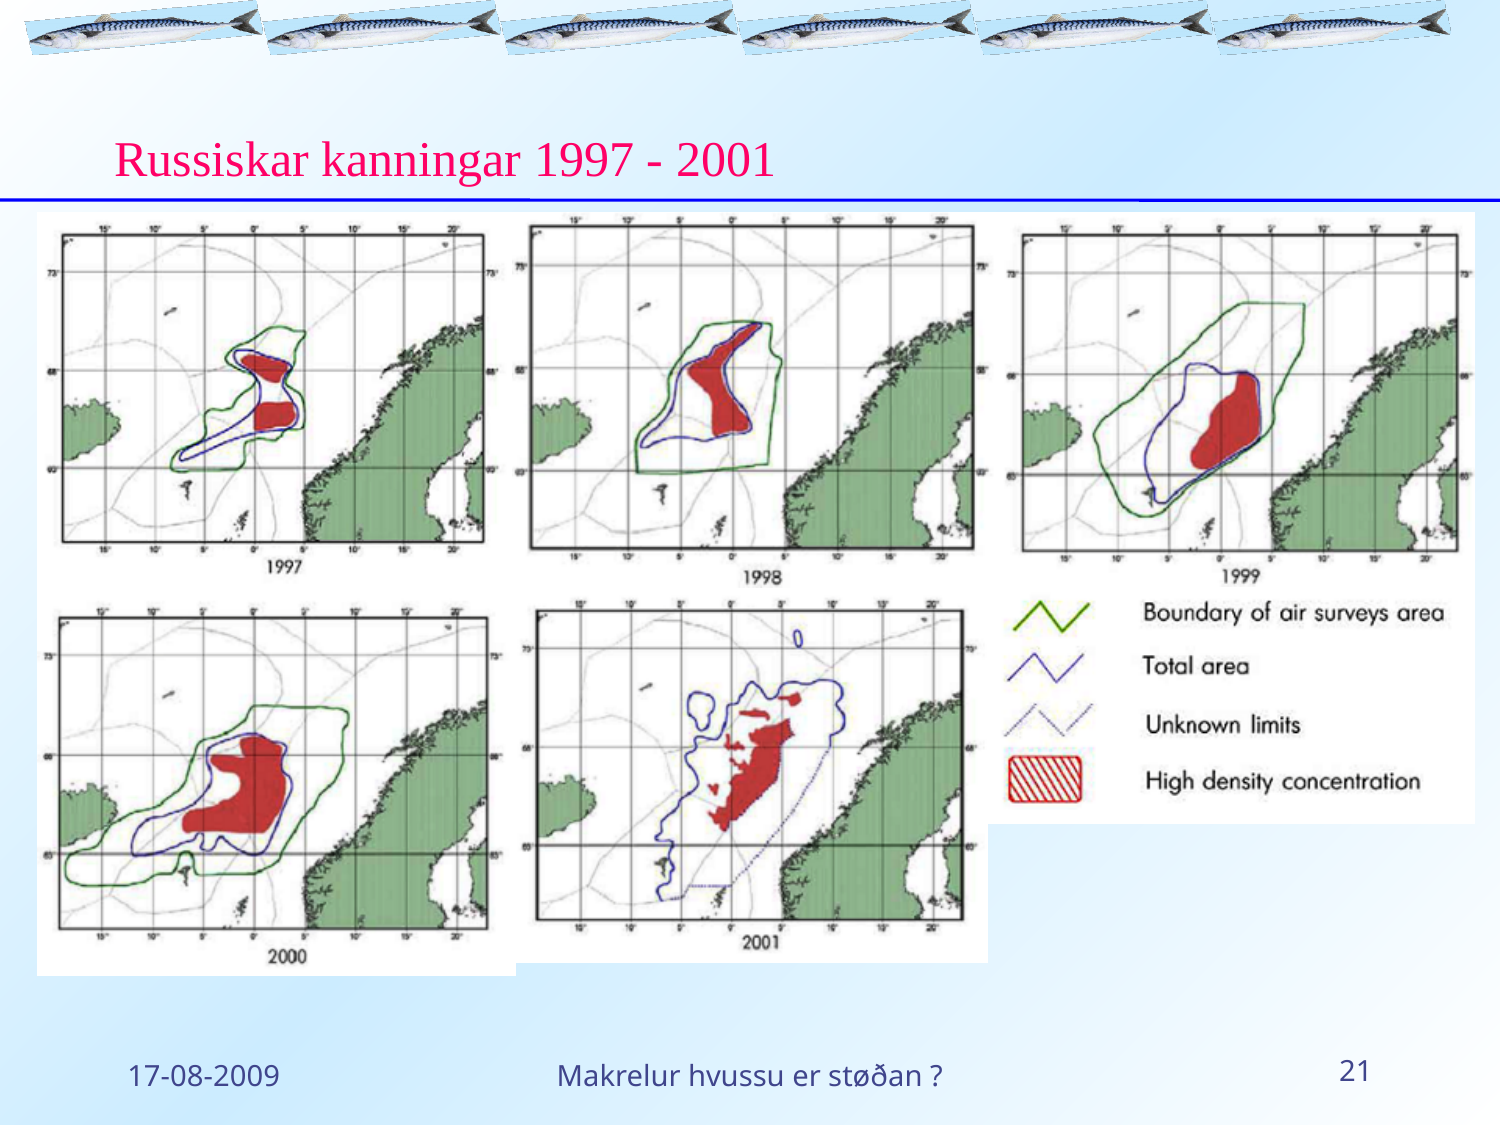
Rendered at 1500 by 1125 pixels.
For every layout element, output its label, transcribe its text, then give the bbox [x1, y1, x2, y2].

picture [24, 0, 1451, 55]
text_box Makrelur hvussu er støðan ? [512, 1024, 988, 1100]
picture [37, 212, 1476, 976]
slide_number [112, 1024, 425, 1100]
text_box Russiskar kanningar 1997 - 2001 [99, 88, 1376, 210]
text_box 21 [1074, 1024, 1388, 1100]
